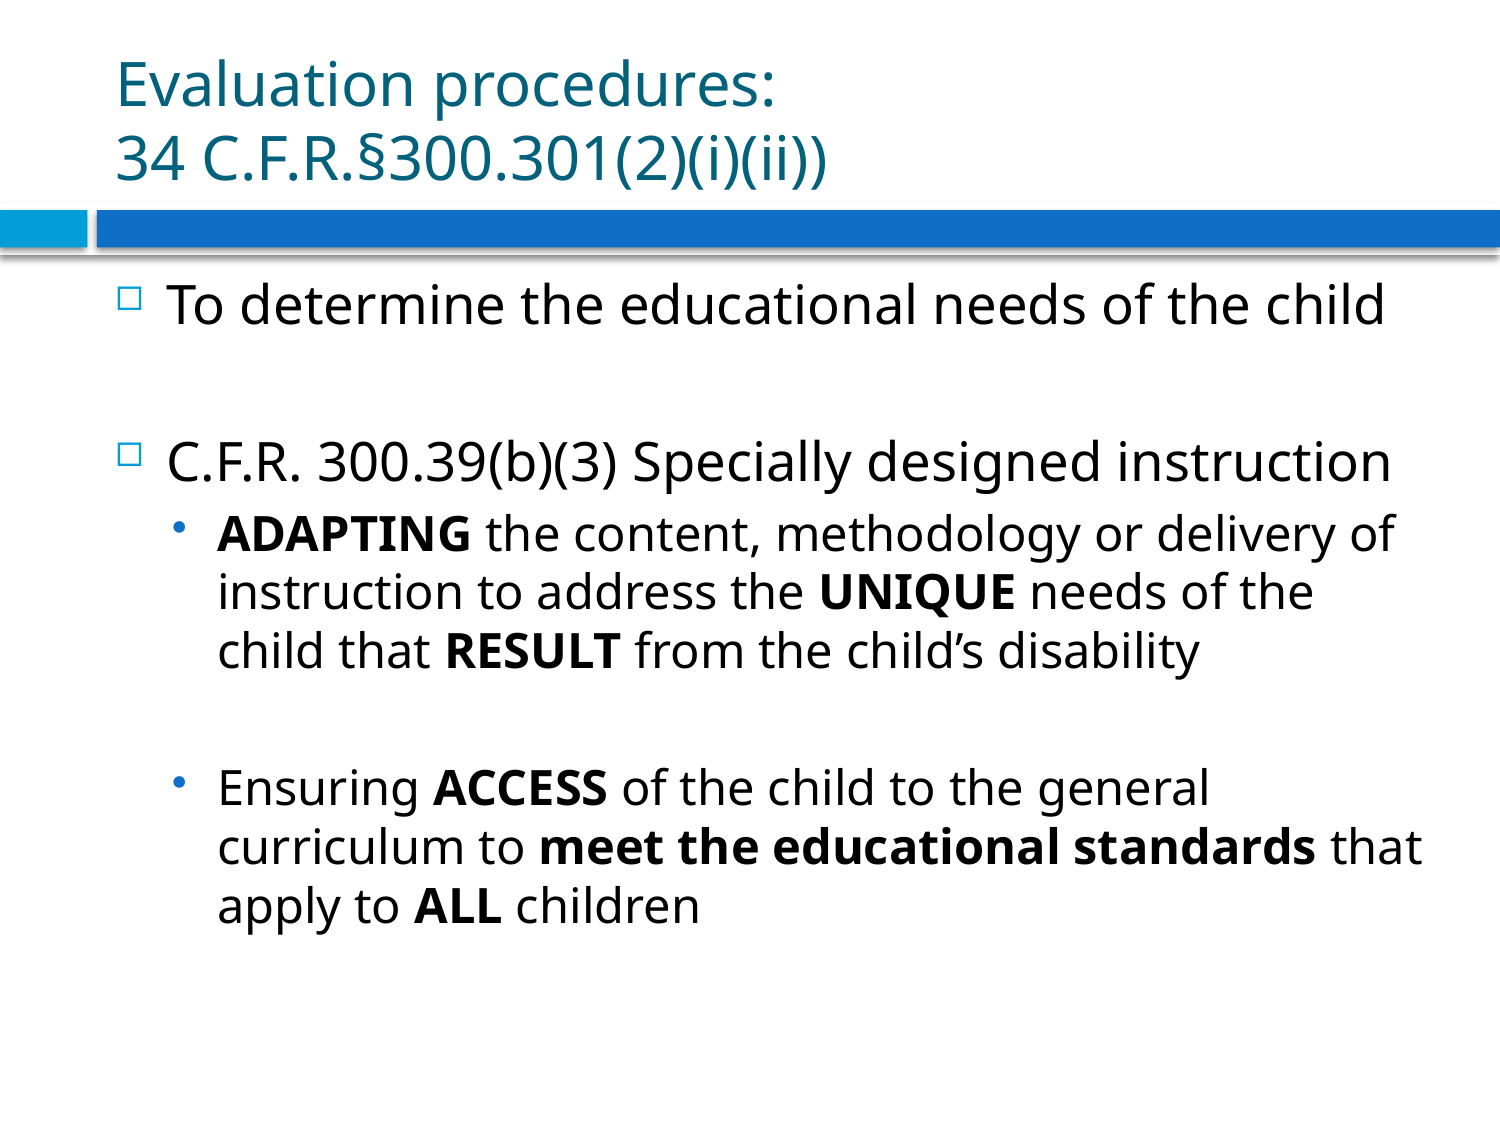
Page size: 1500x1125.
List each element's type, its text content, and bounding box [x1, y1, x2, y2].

title Evaluation procedures: 34 C.F.R.§300.301(2)(i)(ii)) [100, 37, 1438, 200]
list To determine the educational needs of the child C.F.R. 300.39(b)(3) Specially designed instruction ADAPTING the content, methodology or delivery of instruction to address the UNIQUE needs of the child that RESULT from the child’s disability Ensuring ACCESS of the child to the general curriculum to meet the educational standards that apply to ALL children [100, 262, 1438, 1000]
